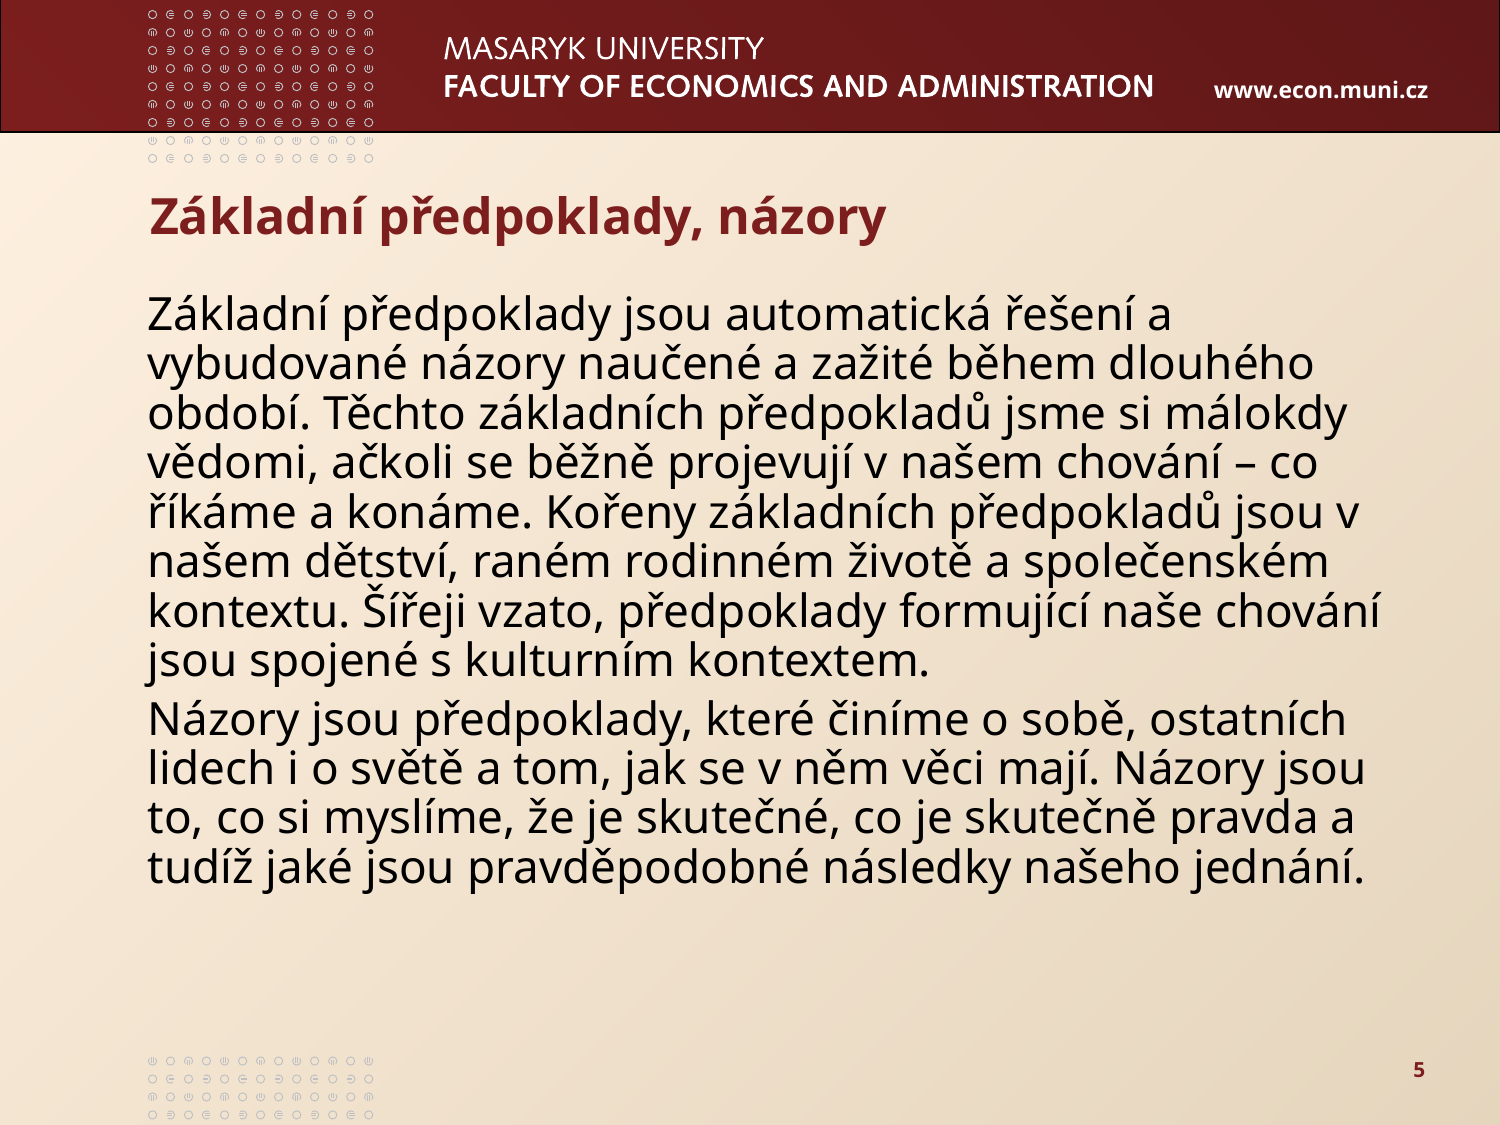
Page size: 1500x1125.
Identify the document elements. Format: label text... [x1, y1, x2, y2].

title Základní předpoklady, názory [150, 184, 1425, 268]
slide_number 5 [1315, 1056, 1426, 1101]
list Základní předpoklady jsou automatická řešení a vybudované názory naučené a zažité během dlouhého období. Těchto základních předpokladů jsme si málokdy vědomi, ačkoli se běžně projevují v našem chování – co říkáme a konáme. Kořeny základních předpokladů jsou v našem dětství, raném rodinném životě a společenském kontextu. Šířeji vzato, předpoklady formující naše chování jsou spojené s kulturním kontextem. Názory jsou předpoklady, které činíme o sobě, ostatních lidech i o světě a tom, jak se v něm věci mají. Názory jsou to, co si myslíme, že je skutečné, co je skutečně pravda a tudíž jaké jsou pravděpodobné následky našeho jednání. [147, 290, 1423, 1006]
